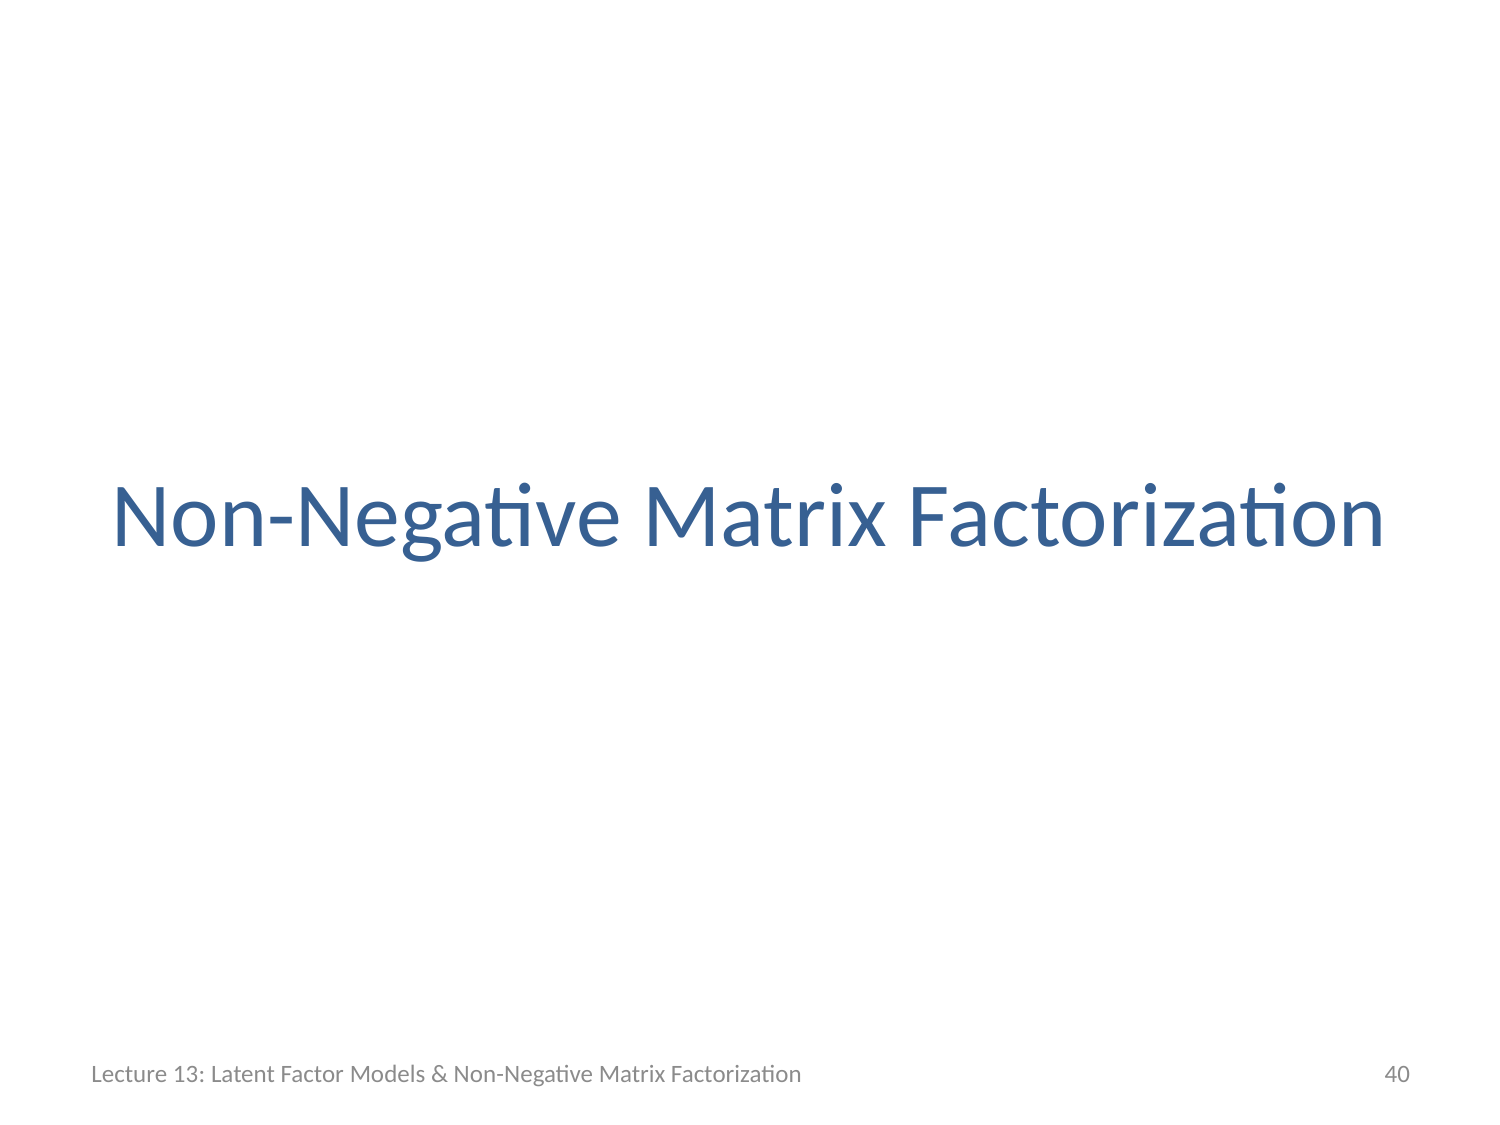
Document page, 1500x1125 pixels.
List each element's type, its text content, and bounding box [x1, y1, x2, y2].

slide_number 40 [1074, 1042, 1425, 1103]
title Non-Negative Matrix Factorization [75, 416, 1425, 604]
footer Lecture 13: Latent Factor Models & Non-Negative Matrix Factorization [75, 1042, 820, 1103]
